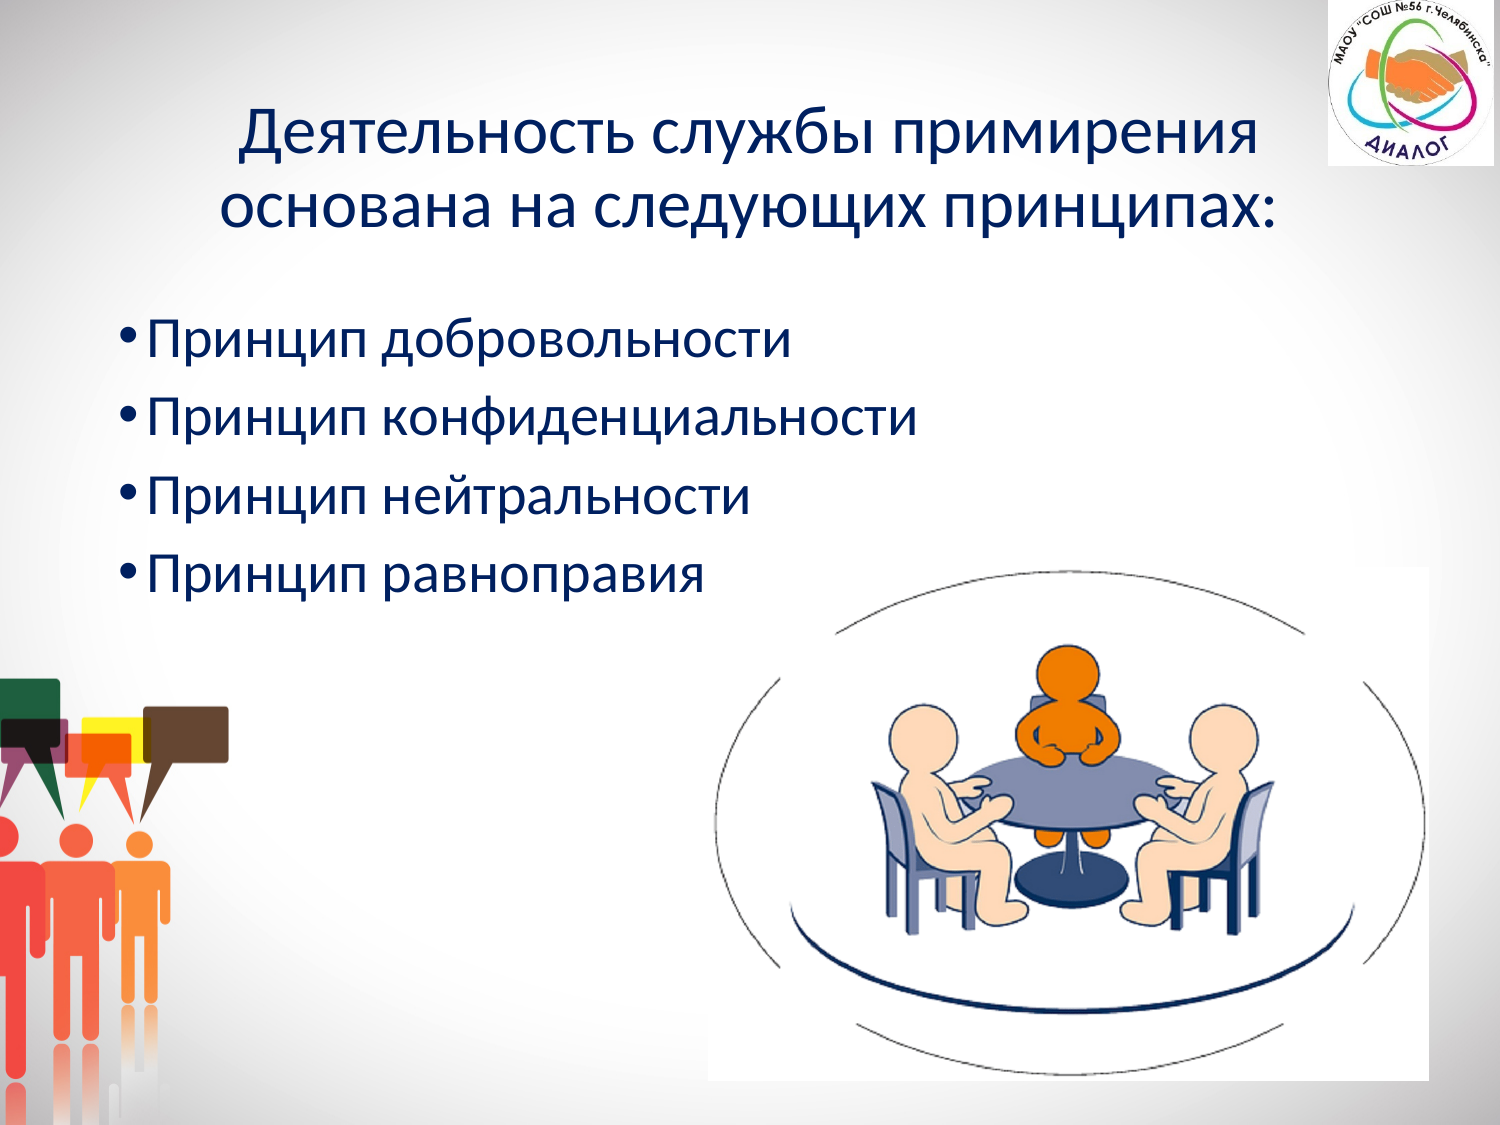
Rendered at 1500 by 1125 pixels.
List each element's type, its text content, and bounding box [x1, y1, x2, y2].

list Принцип добровольности Принцип конфиденциальности Принцип нейтральности Принцип равноправия [103, 299, 1397, 1014]
title Деятельность службы примирения основана на следующих принципах: [103, 59, 1397, 278]
picture [0, 0, 1500, 1125]
